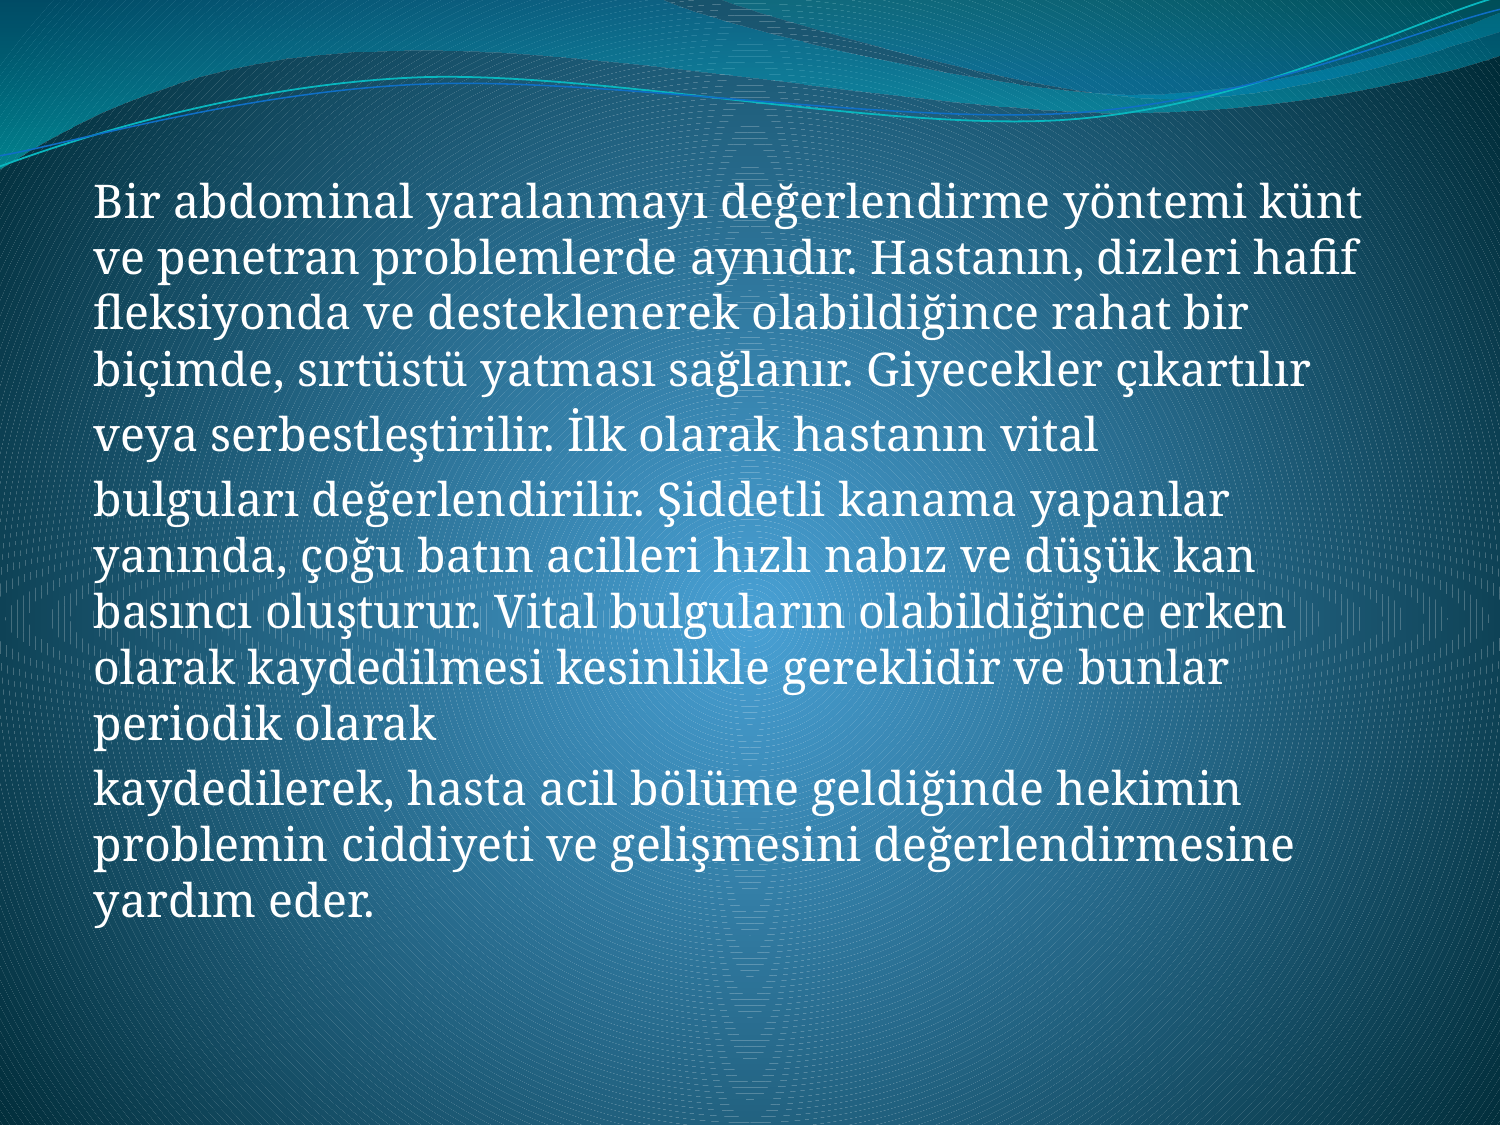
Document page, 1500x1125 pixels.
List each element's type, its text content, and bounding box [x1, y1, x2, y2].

subtitle Bir abdominal yaralanmayı değerlendirme yöntemi künt ve penetran problemlerde aynıdır. Hastanın, dizleri hafif fleksiyonda ve desteklenerek olabildiğince rahat bir biçimde, sırtüstü yatması sağlanır. Giyecekler çıkartılır veya serbestleştirilir. İlk olarak hastanın vital bulguları değerlendirilir. Şiddetli kanama yapanlar yanında, çoğu batın acilleri hızlı nabız ve düşük kan basıncı oluşturur. Vital bulguların olabildiğince erken olarak kaydedilmesi kesinlikle gereklidir ve bunlar periodik olarak kaydedilerek, hasta acil bölüme geldiğinde hekimin problemin ciddiyeti ve gelişmesini değerlendirmesine yardım eder. [93, 164, 1383, 997]
